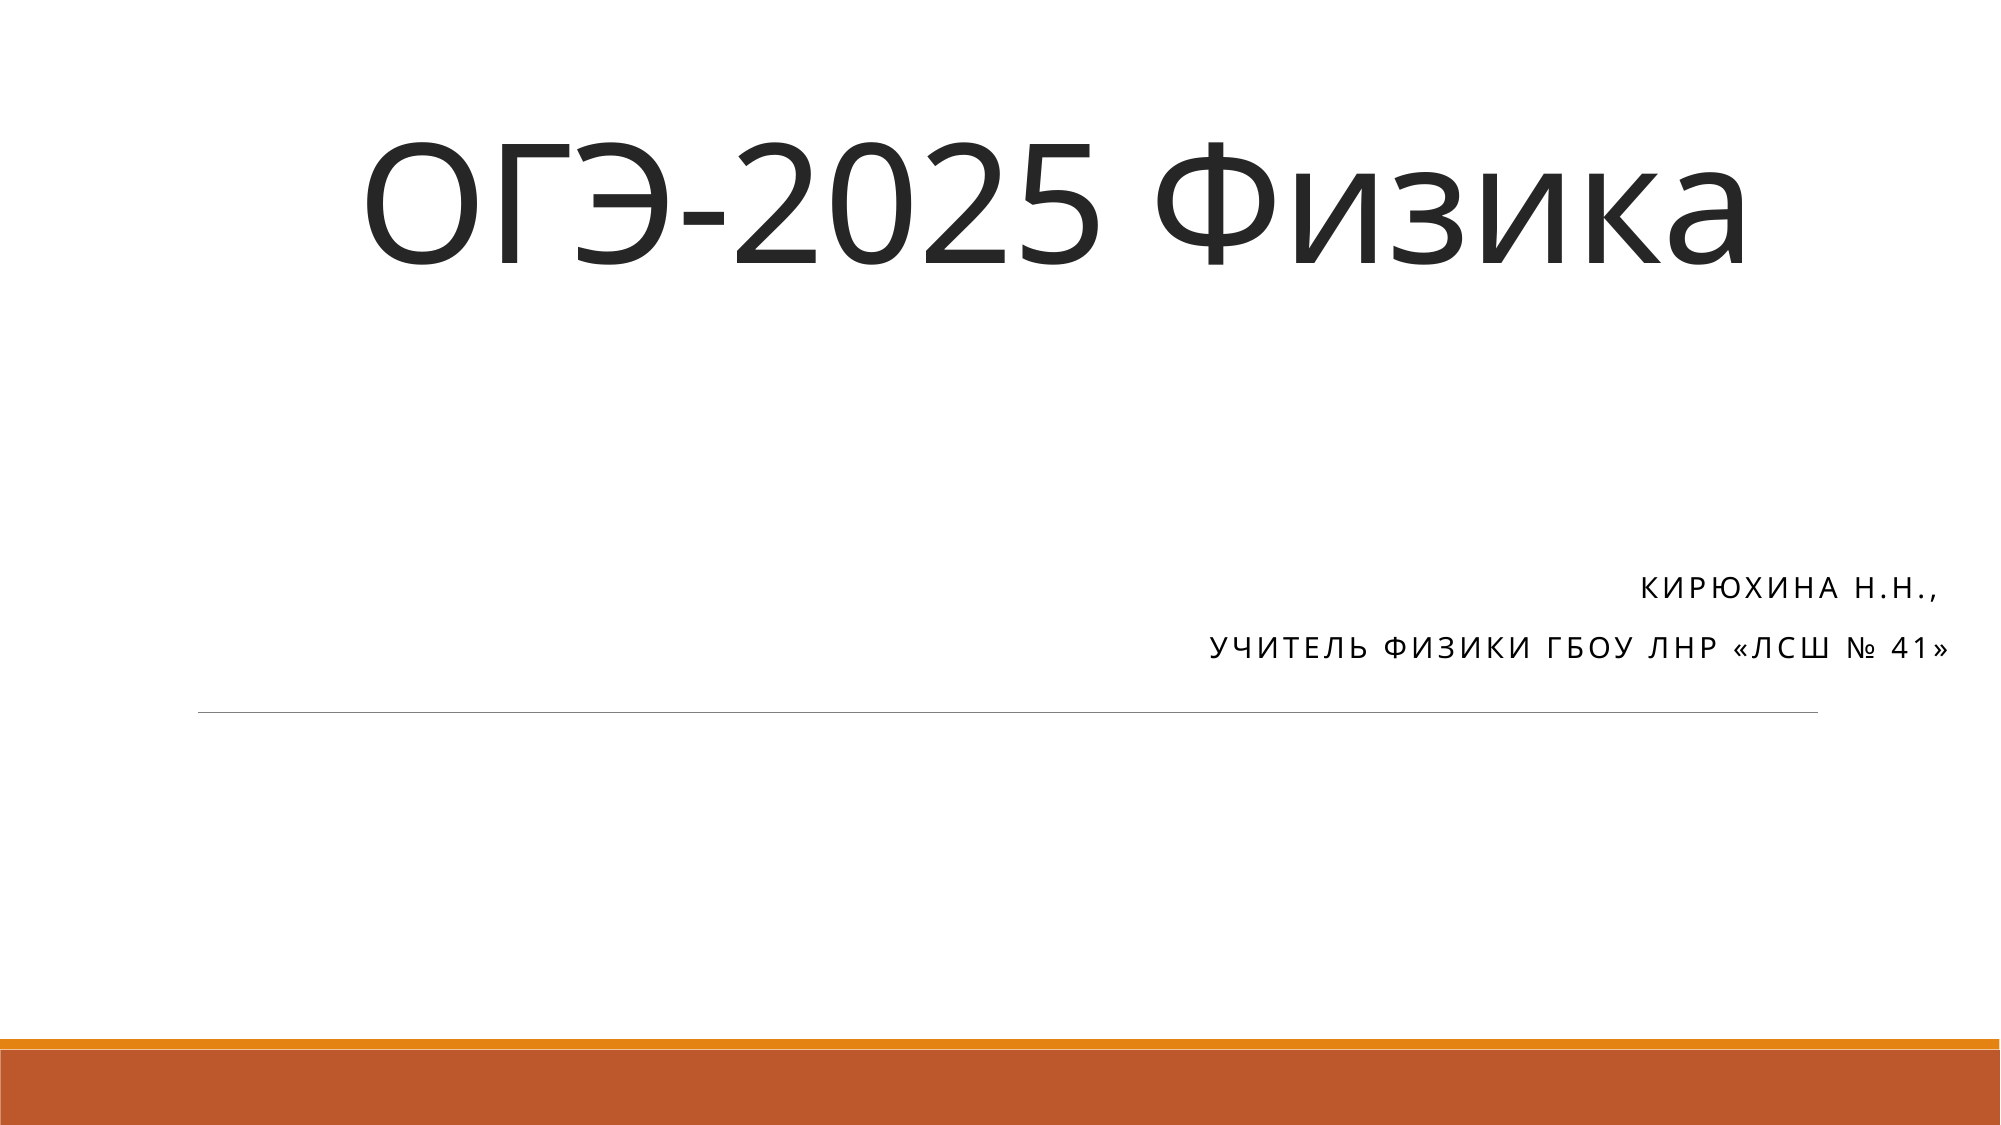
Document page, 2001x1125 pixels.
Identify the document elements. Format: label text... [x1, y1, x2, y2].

subtitle Кирюхина Н.Н., учитель физики ГБОУ ЛНР «ЛСШ № 41» [61, 565, 1965, 848]
title ОГЭ-2025 Физика [231, 99, 1882, 306]
